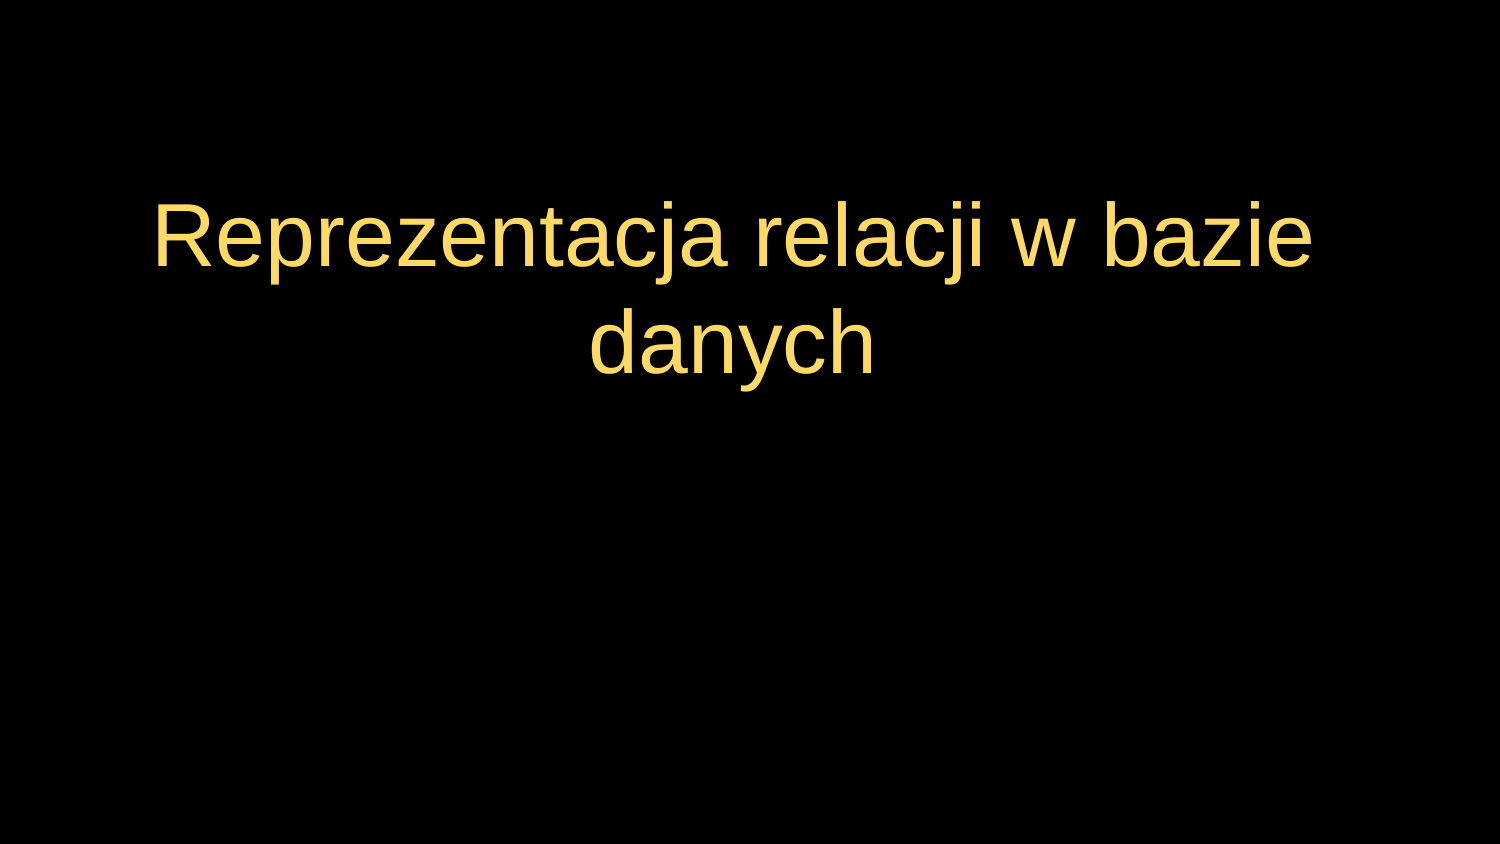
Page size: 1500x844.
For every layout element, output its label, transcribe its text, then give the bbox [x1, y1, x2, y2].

title Reprezentacja relacji w bazie danych [147, 141, 1319, 427]
